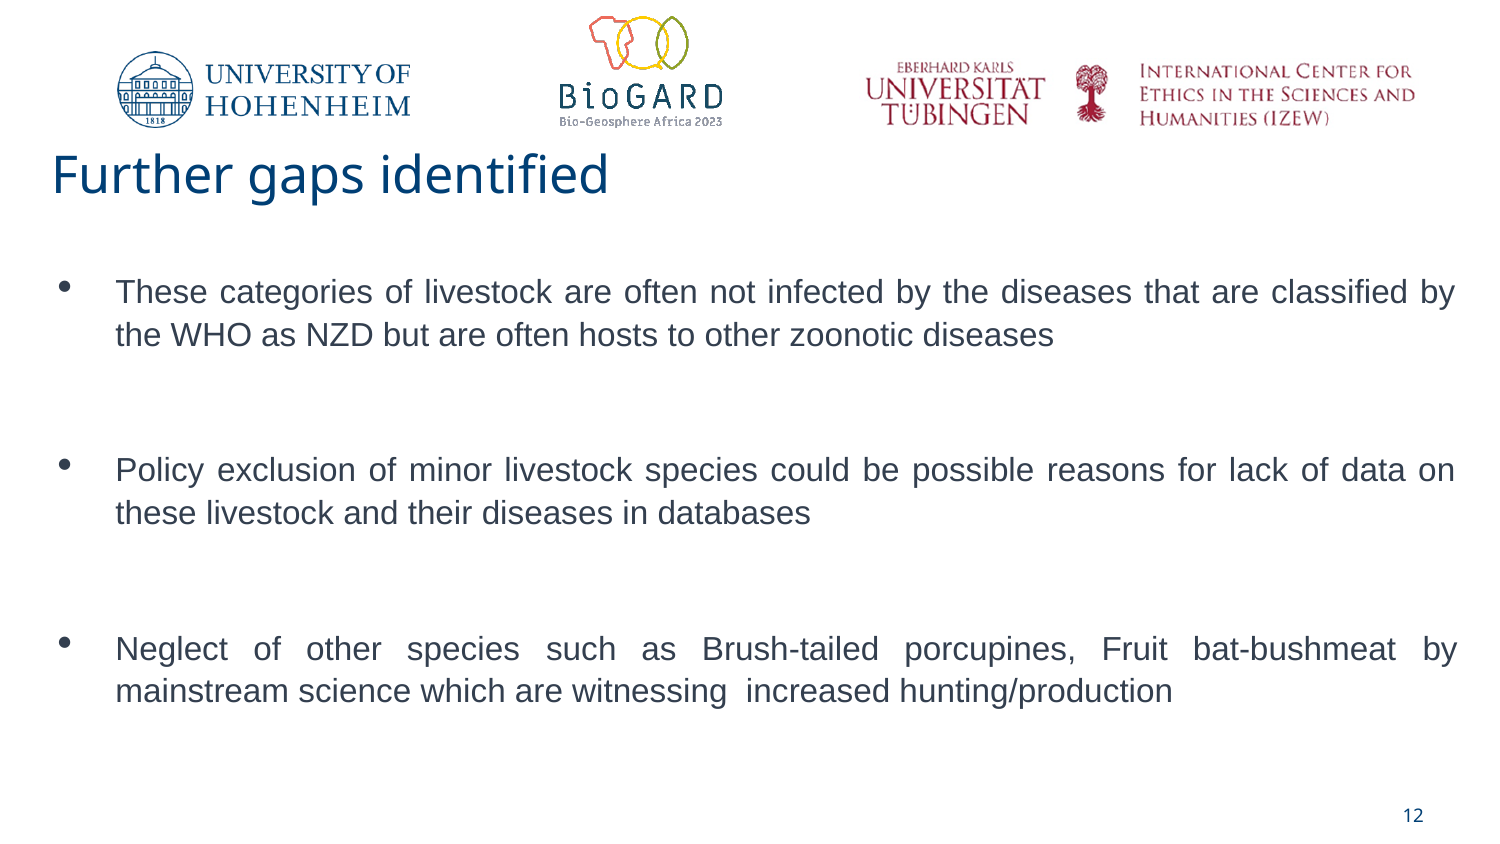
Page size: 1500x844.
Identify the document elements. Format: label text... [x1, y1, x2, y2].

picture [560, 16, 722, 128]
picture [859, 58, 1419, 128]
text_box Further gaps identified [36, 134, 1052, 214]
picture [117, 51, 410, 128]
text_box These categories of livestock are often not infected by the diseases that are classified by the WHO as NZD but are often hosts to other zoonotic diseases Policy exclusion of minor livestock species could be possible reasons for lack of data on these livestock and their diseases in databases Neglect of other species such as Brush-tailed porcupines, Fruit bat-bushmeat by mainstream science which are witnessing increased hunting/production [44, 260, 1473, 717]
